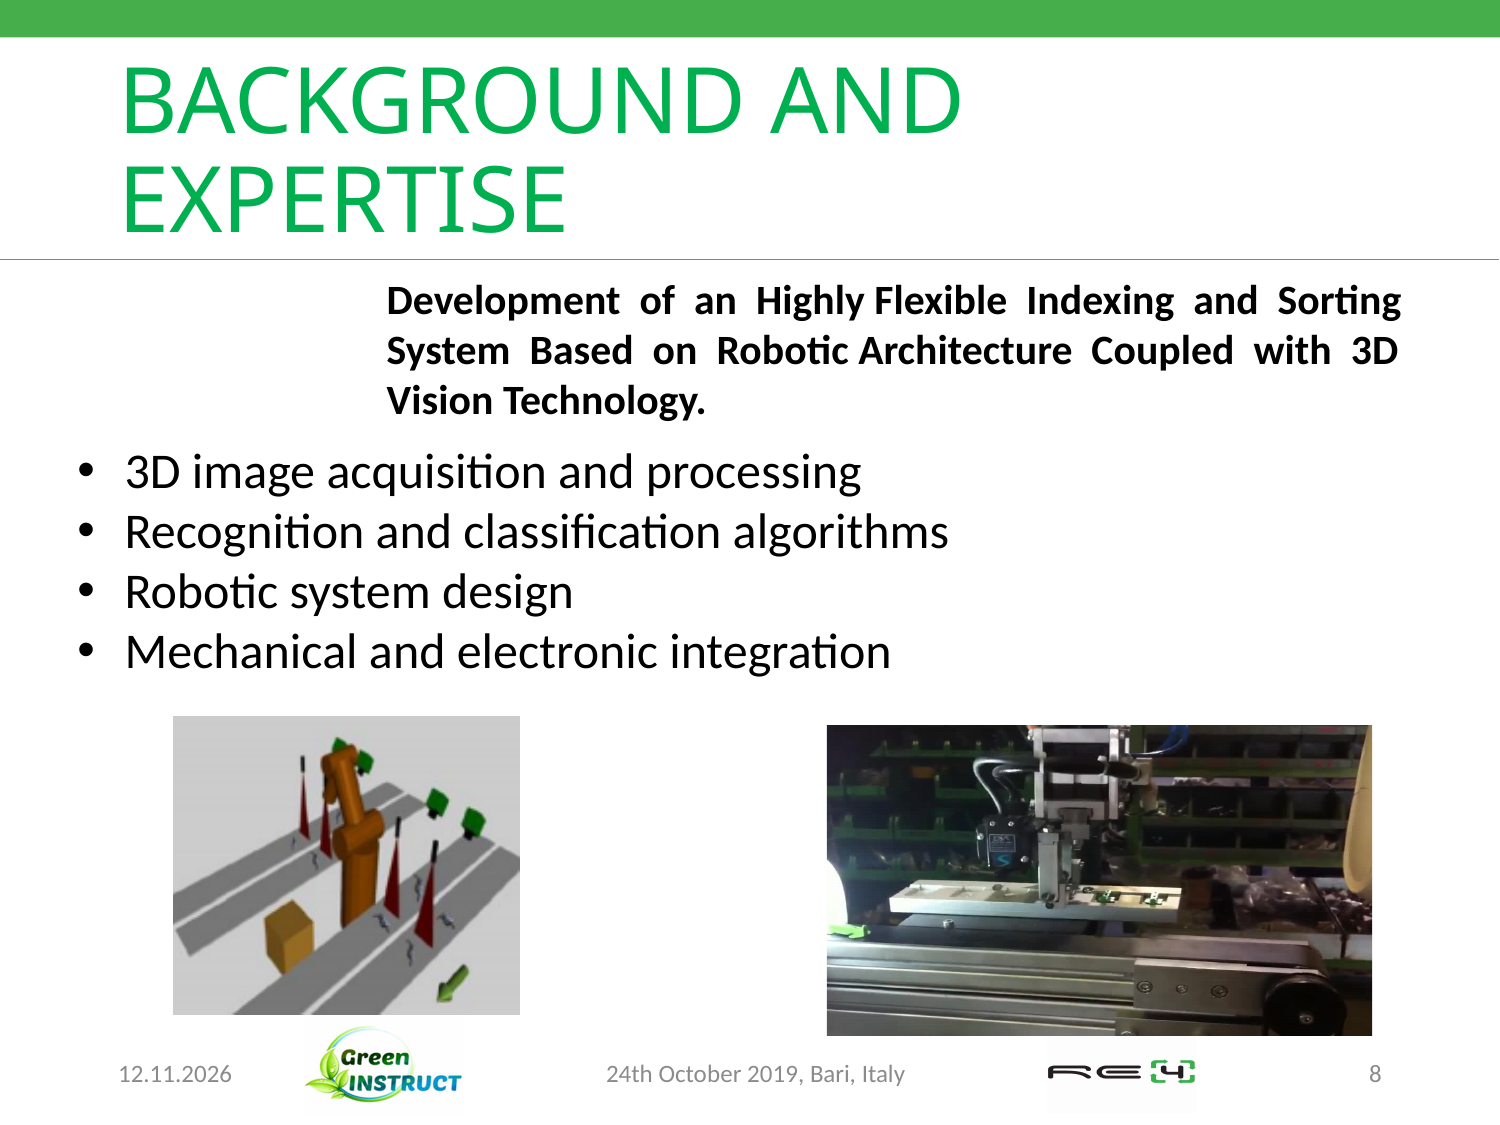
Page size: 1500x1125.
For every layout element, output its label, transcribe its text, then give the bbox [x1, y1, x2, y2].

footer 24th October 2019, Bari, Italy [496, 1042, 1015, 1103]
picture [826, 725, 1373, 1113]
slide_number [103, 1042, 272, 1103]
title BACKGROUND AND EXPERTISE [103, 59, 1397, 247]
text_box 3D image acquisition and processing Recognition and classification algorithms Robotic system design Mechanical and electronic integration [62, 431, 1419, 687]
picture [172, 716, 520, 1118]
slide_number 8 [1250, 1042, 1397, 1103]
text_box Development of an Highly Flexible Indexing and Sorting System Based on Robotic Architecture Coupled with 3D Vision Technology. [371, 265, 1460, 430]
